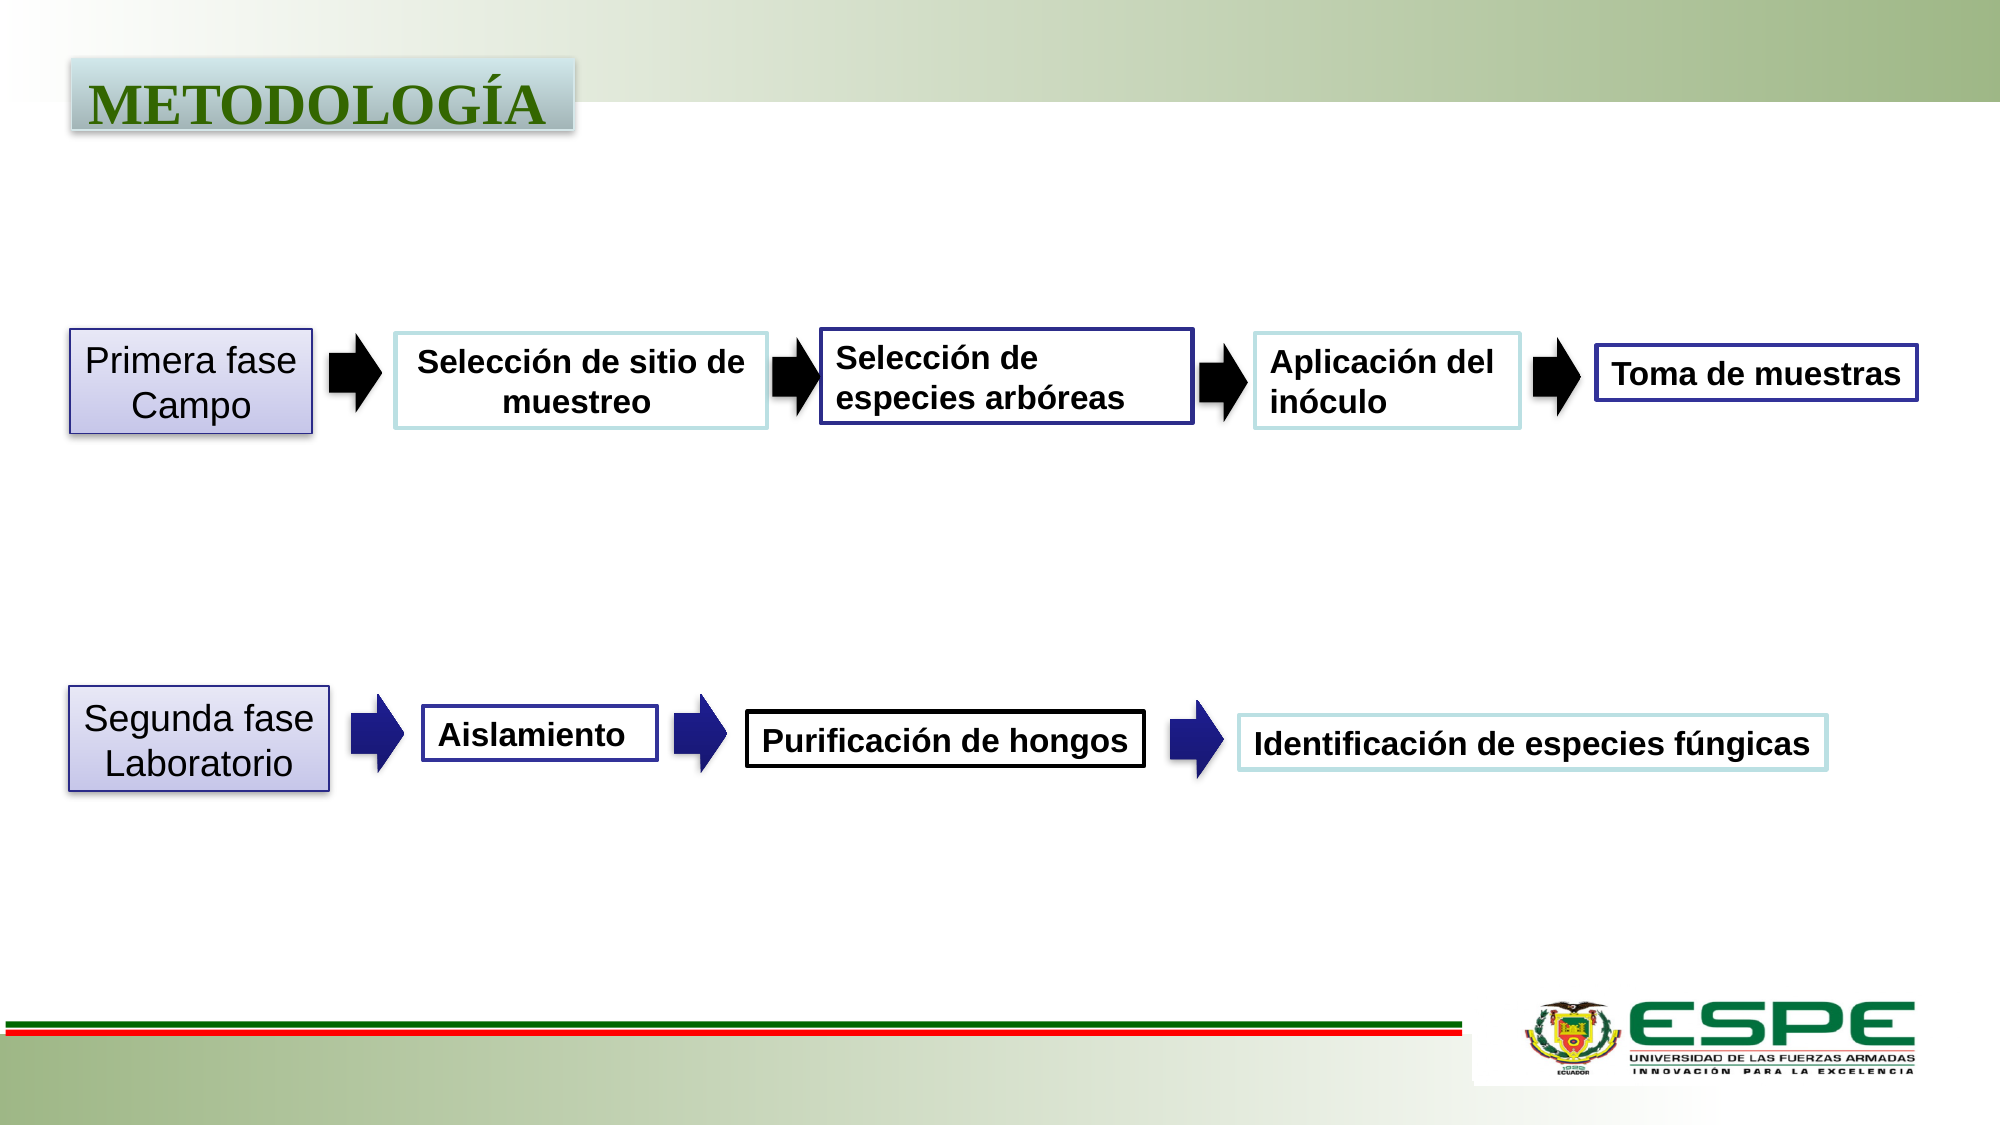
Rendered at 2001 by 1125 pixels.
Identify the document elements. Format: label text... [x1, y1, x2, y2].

text_box Aplicación del inóculo [1253, 331, 1522, 430]
text_box [329, 333, 383, 413]
text_box Primera fase Campo [69, 328, 313, 434]
text_box Toma de muestras [1594, 343, 1919, 402]
text_box [674, 693, 728, 774]
text_box Purificación de hongos [745, 709, 1146, 768]
text_box [1532, 337, 1582, 417]
text_box Segunda fase Laboratorio [68, 685, 330, 792]
text_box [772, 337, 821, 417]
picture [1472, 976, 1977, 1086]
text_box [351, 693, 405, 774]
text_box Selección de sitio de muestreo [393, 331, 769, 430]
text_box [1199, 342, 1248, 423]
text_box Aislamiento [421, 704, 659, 762]
text_box [1170, 699, 1224, 779]
text_box Identificación de especies fúngicas [1237, 713, 1829, 772]
text_box Selección de especies arbóreas [819, 327, 1195, 425]
text_box METODOLOGÍA [71, 58, 575, 131]
